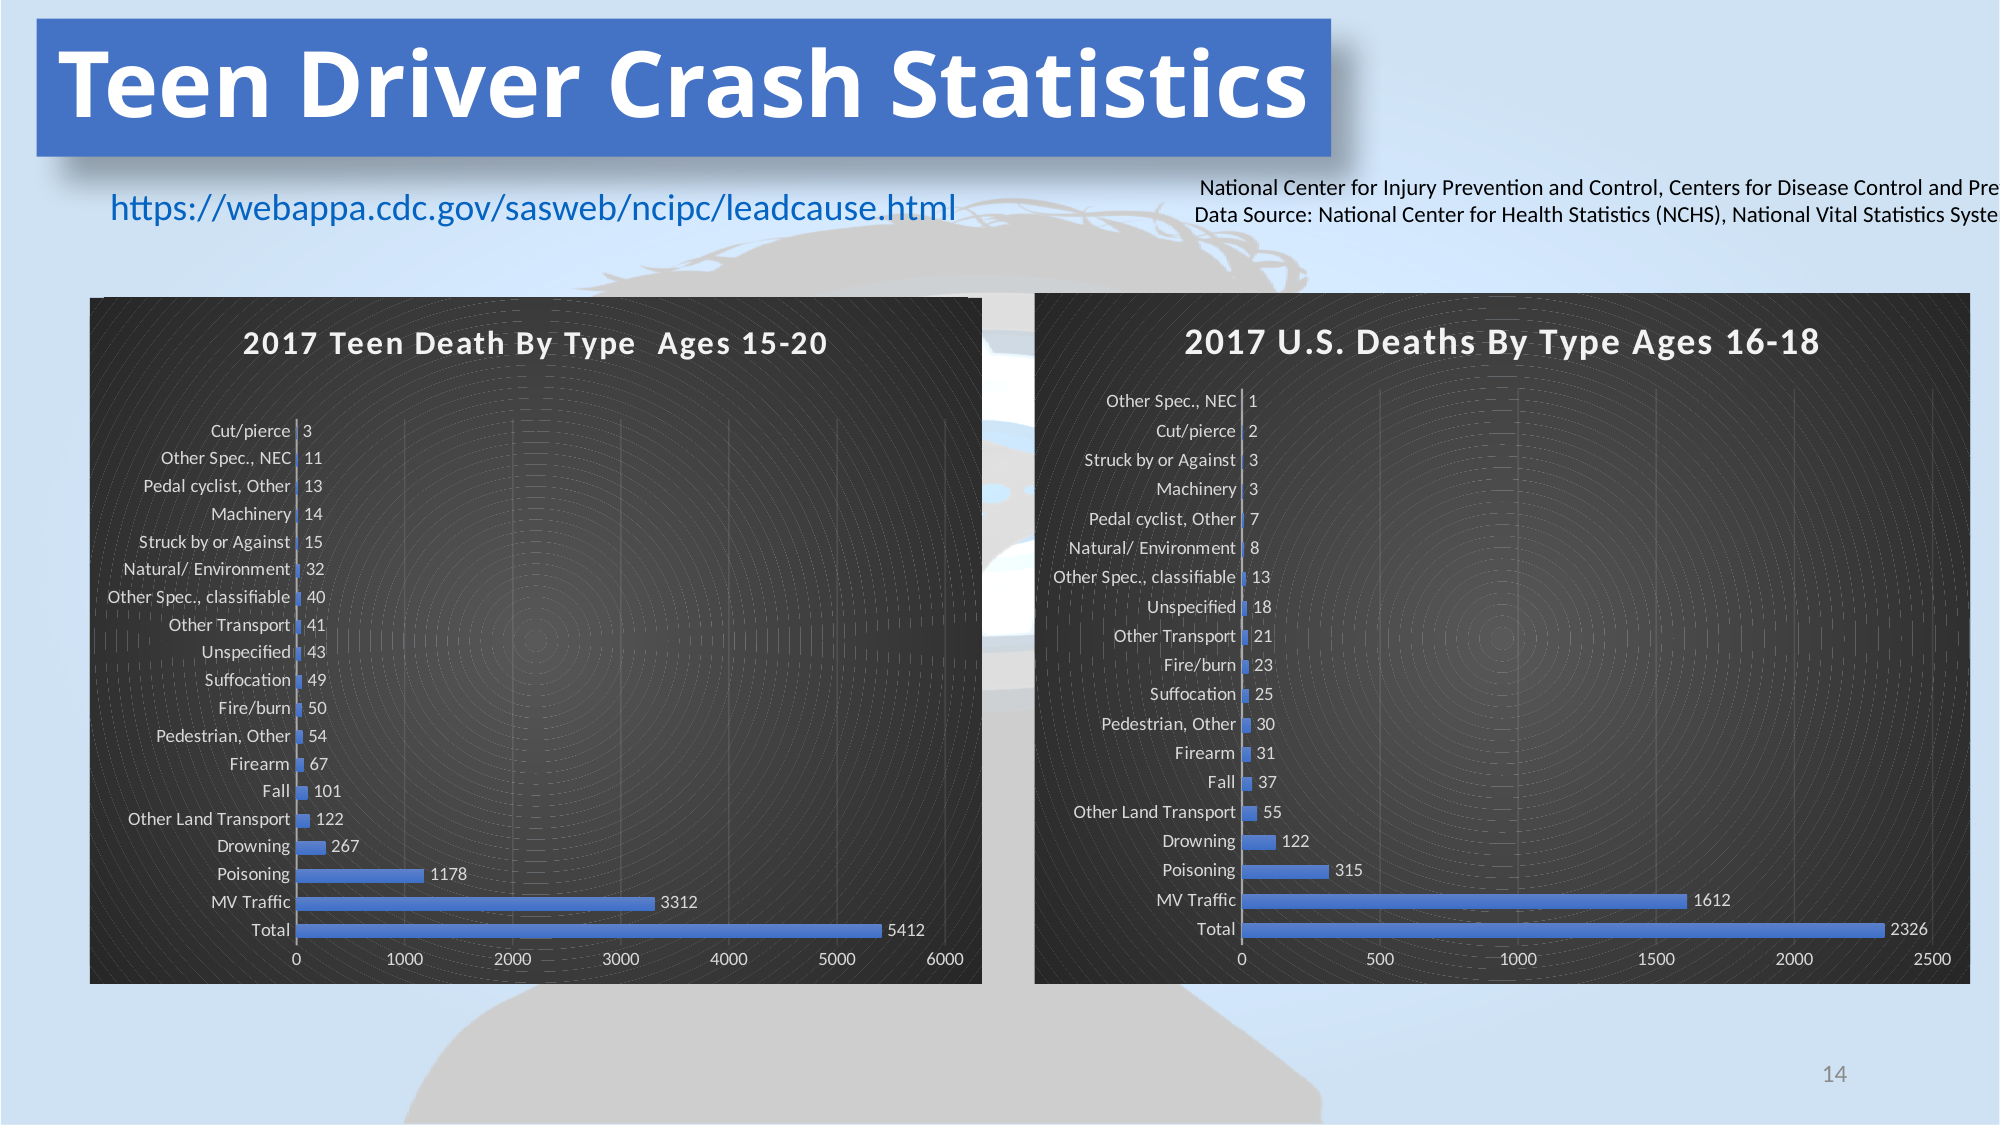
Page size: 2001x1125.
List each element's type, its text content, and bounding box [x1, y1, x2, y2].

text_box National Center for Injury Prevention and Control, Centers for Disease Control and Prevention Data Source: National Center for Health Statistics (NCHS), National Vital Statistics System [1179, 164, 2000, 235]
chart [1034, 293, 1970, 984]
slide_number 14 [1412, 1042, 1863, 1103]
text_box https://webappa.cdc.gov/sasweb/ncipc/leadcause.html [95, 175, 973, 236]
chart [89, 297, 982, 984]
title Teen Driver Crash Statistics [36, 18, 1332, 157]
